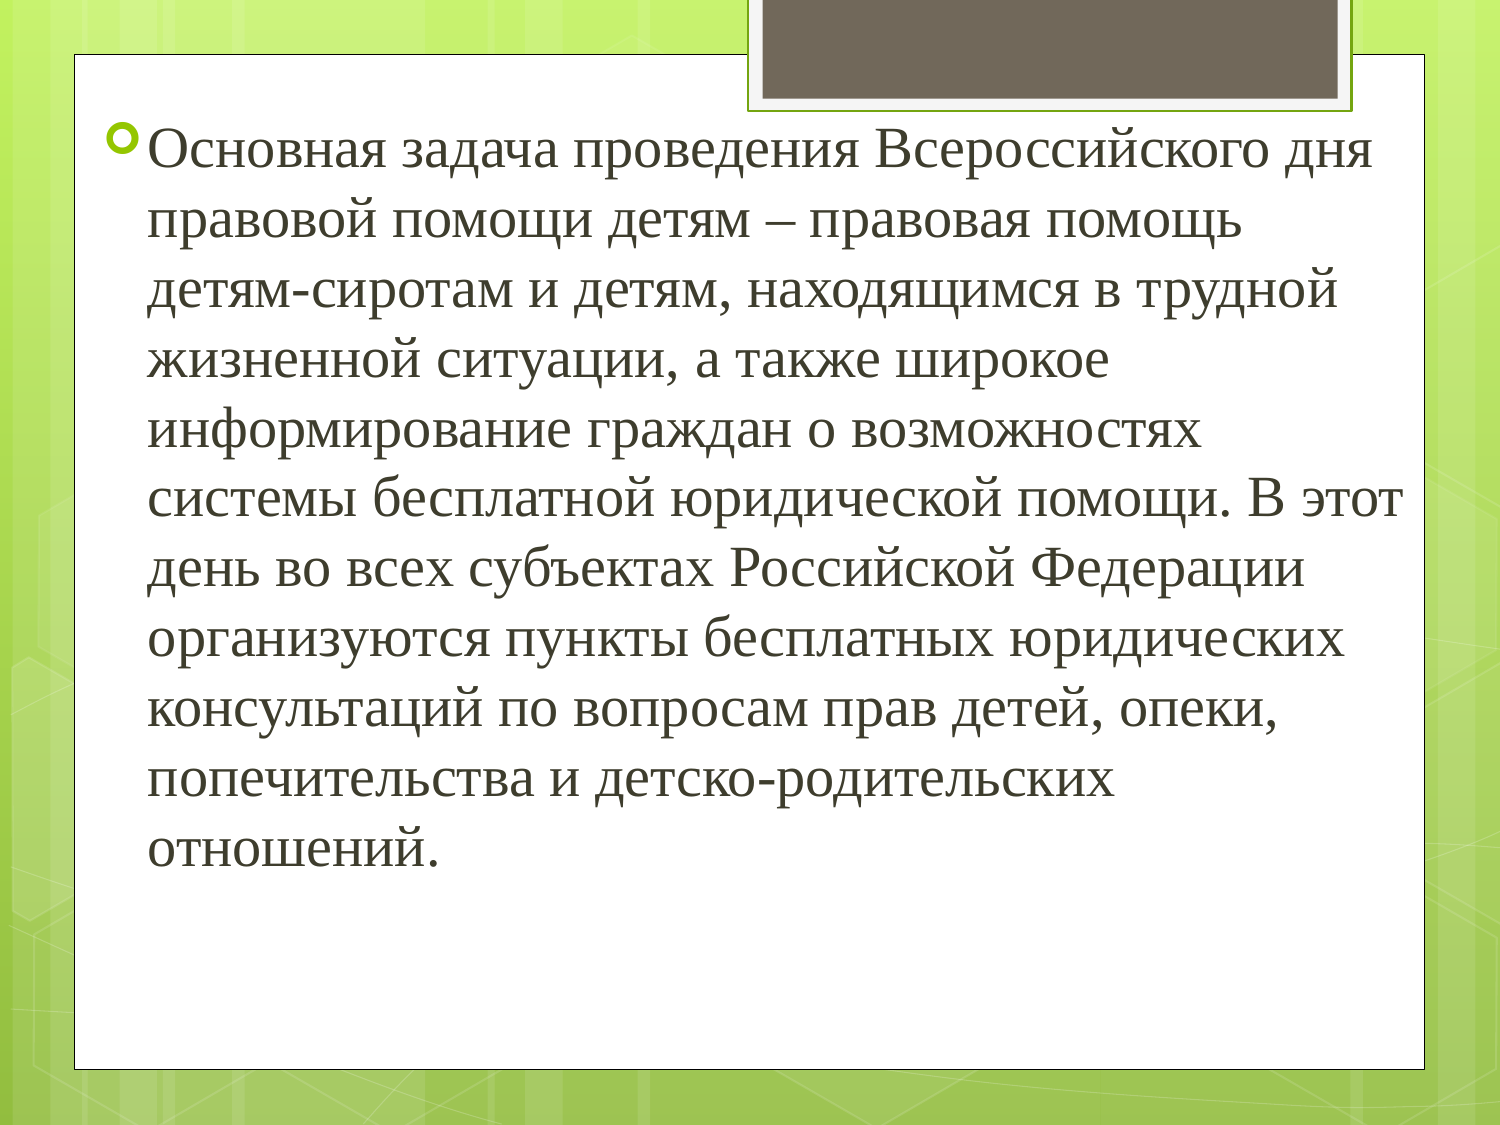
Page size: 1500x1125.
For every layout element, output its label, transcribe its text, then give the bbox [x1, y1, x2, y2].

list Основная задача проведения Всероссийского дня правовой помощи детям – правовая помощь детям-сиротам и детям, находящимся в трудной жизненной ситуации, а также широкое информирование граждан о возможностях системы бесплатной юридической помощи. В этот день во всех субъектах Российской Федерации организуются пункты бесплатных юридических консультаций по вопросам прав детей, опеки, попечительства и детско-родительских отношений. [76, 101, 1424, 1118]
